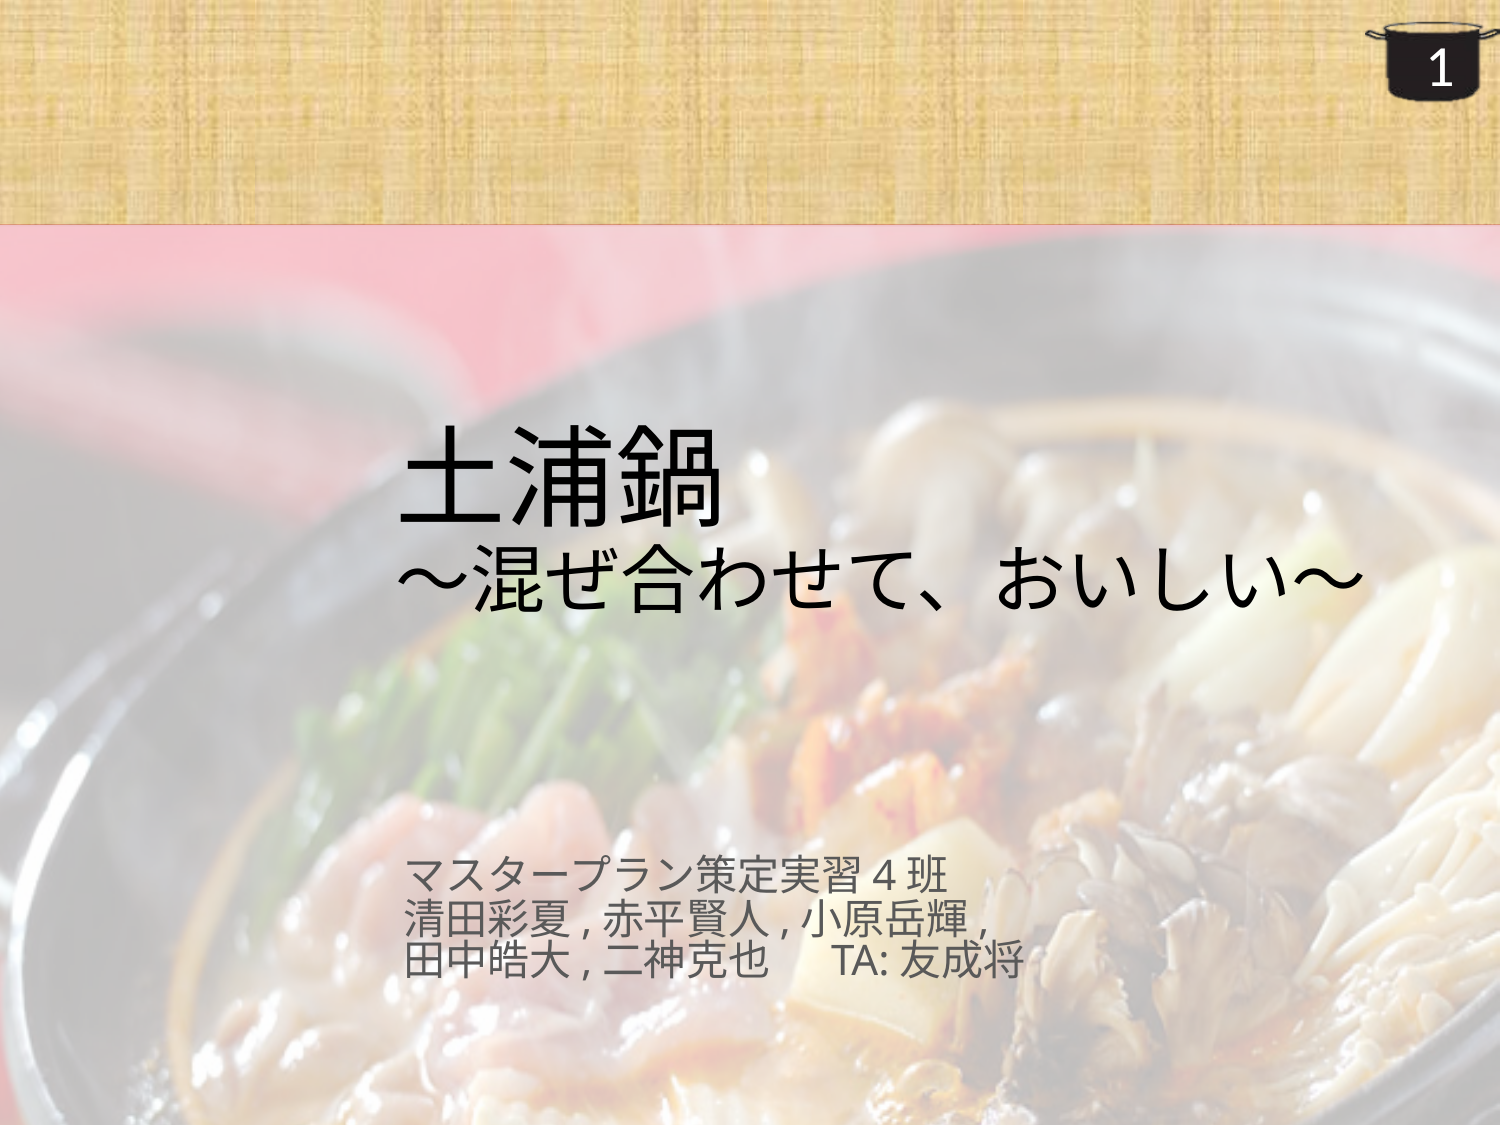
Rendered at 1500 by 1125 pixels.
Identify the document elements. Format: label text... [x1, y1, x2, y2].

list マスタープラン策定実習4班 清田彩夏,赤平賢人,小原岳輝, 田中皓大,二神克也 TA:友成将 [388, 846, 1470, 989]
text_box [0, 224, 1500, 1125]
title 土浦鍋 ～混ぜ合わせて、おいしい～ [380, 399, 1459, 847]
picture [0, 0, 1500, 224]
